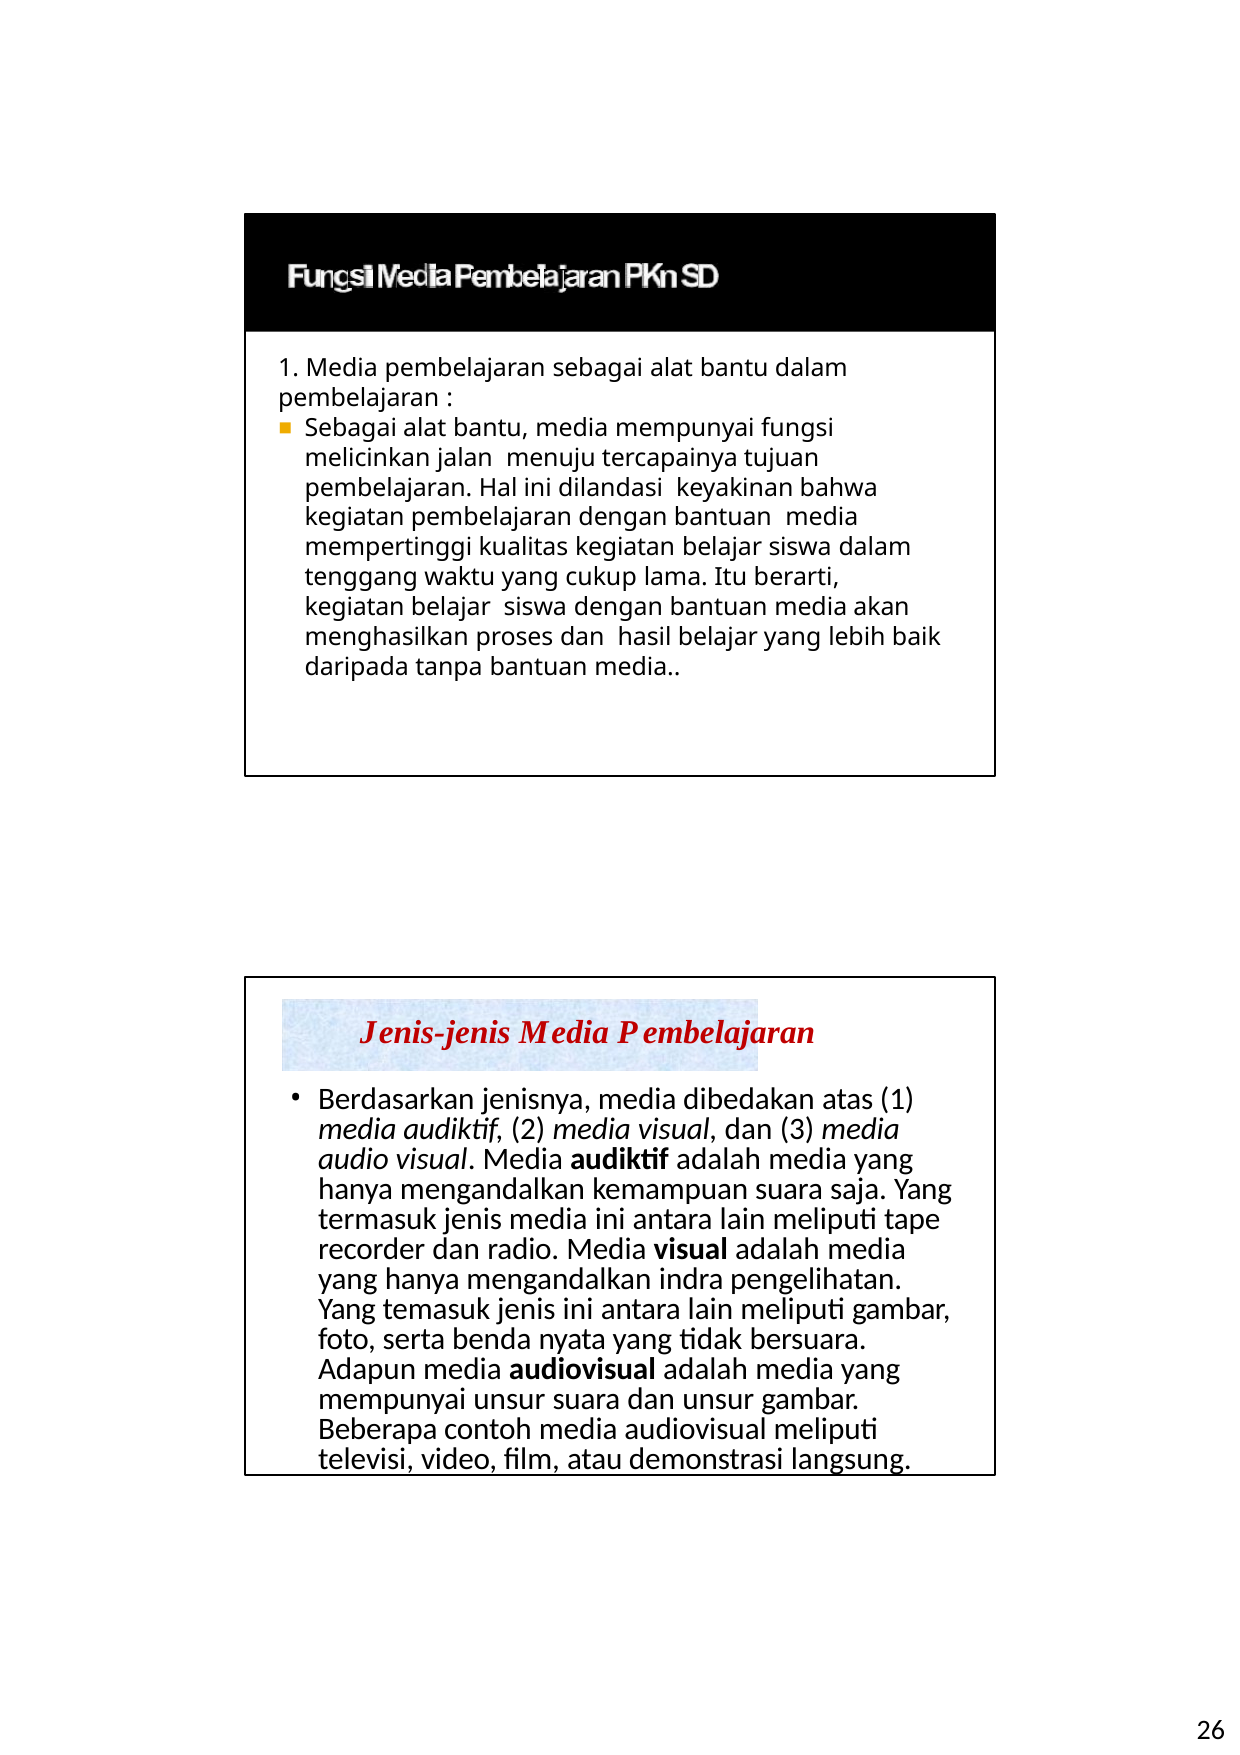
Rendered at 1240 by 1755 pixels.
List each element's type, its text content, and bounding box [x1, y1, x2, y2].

text_box Jenis-jenis Media Pembelajaran Berdasarkan jenisnya, media dibedakan atas (1) media audiktif, (2) media visual, dan (3) media audio visual. Media audiktif adalah media yang hanya mengandalkan kemampuan suara saja. Yang termasuk jenis media ini antara lain meliputi tape recorder dan radio. Media visual adalah media yang hanya mengandalkan indra pengelihatan. Yang temasuk jenis ini antara lain meliputi gambar, foto, serta benda nyata yang tidak bersuara. Adapun media audiovisual adalah media yang mempunyai unsur suara dan unsur gambar. Beberapa contoh media audiovisual meliputi televisi, video, film, atau demonstrasi langsung. [244, 977, 995, 1476]
slide_number 26 [1190, 1716, 1232, 1755]
text_box [244, 340, 995, 777]
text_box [244, 213, 996, 333]
picture [282, 999, 758, 1072]
